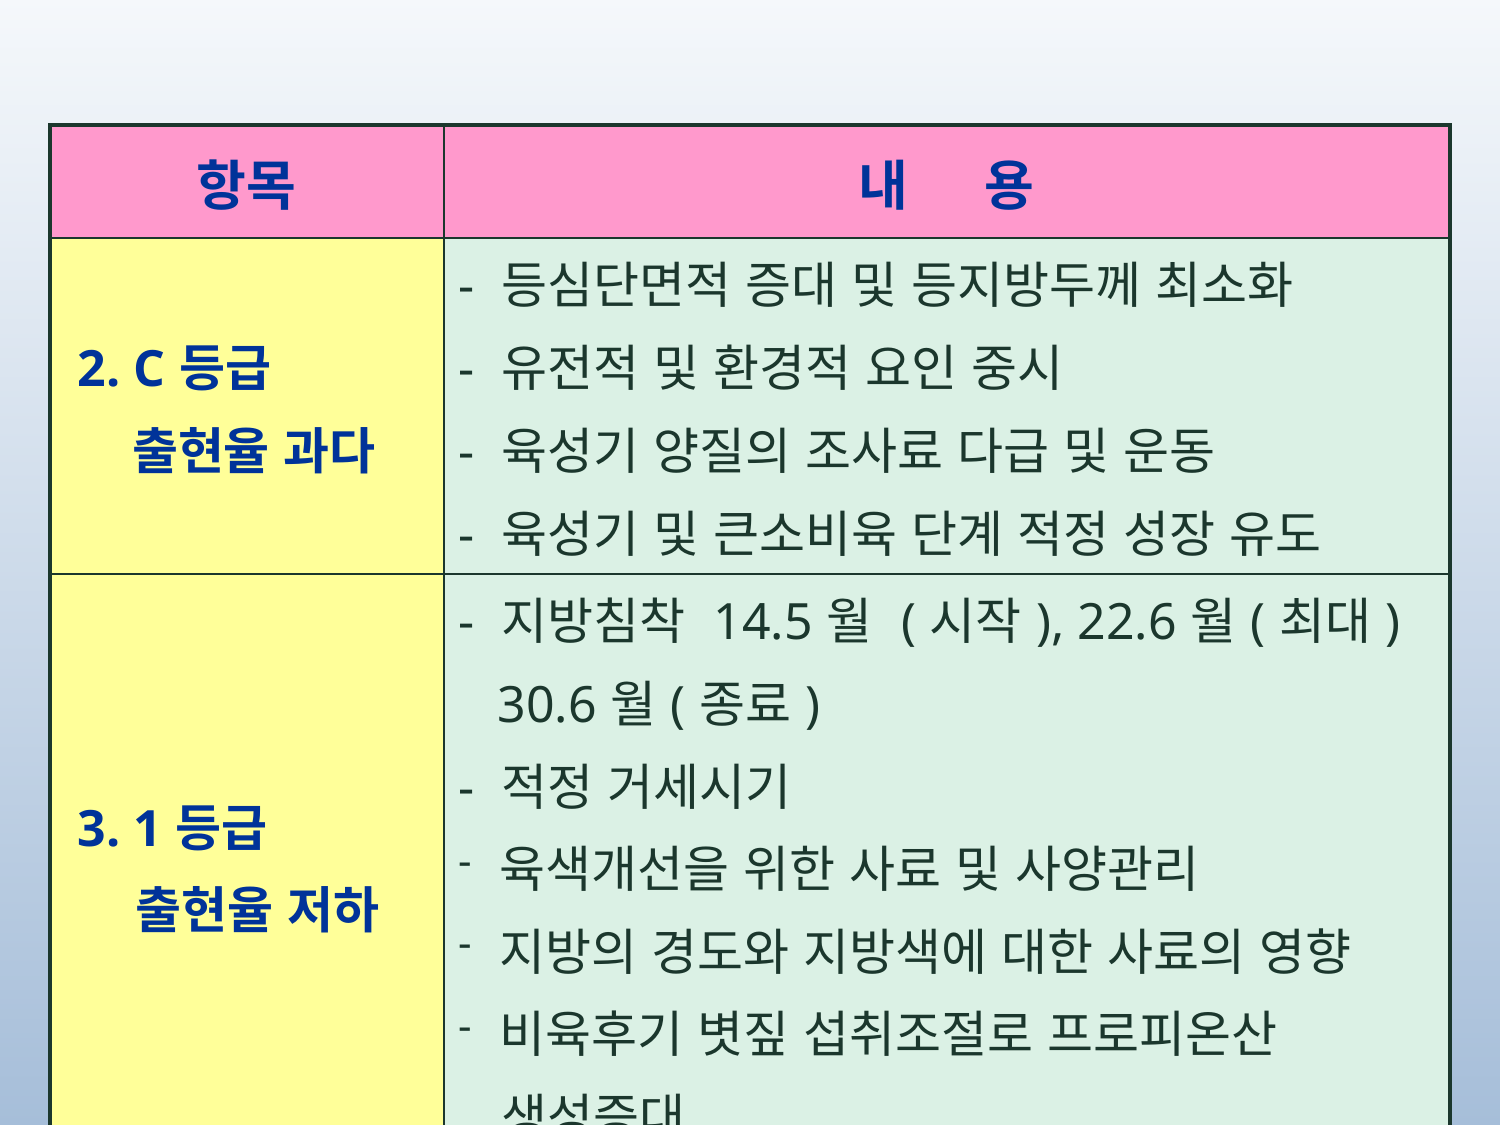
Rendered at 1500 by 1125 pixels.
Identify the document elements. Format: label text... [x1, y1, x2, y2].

table_cell 3. 1등급 출현율 저하 [52, 575, 443, 1125]
table_cell - 지방침착 14.5월 (시작), 22.6월(최대) 30.6월(종료) - 적정 거세시기 육색개선을 위한 사료 및 사양관리 지방의 경도와 지방색에 대한 사료의 영향 비육후기 볏짚 섭취조절로 프로피온산 생성증대 [445, 575, 1448, 1125]
table_header 항목 [52, 127, 443, 237]
table_cell - 등심단면적 증대 및 등지방두께 최소화 - 유전적 및 환경적 요인 중시 - 육성기 양질의 조사료 다급 및 운동 - 육성기 및 큰소비육 단계 적정 성장 유도 [445, 239, 1448, 573]
table_header 내 용 [445, 127, 1448, 237]
table_cell 2. C등급 출현율 과다 [52, 239, 443, 573]
